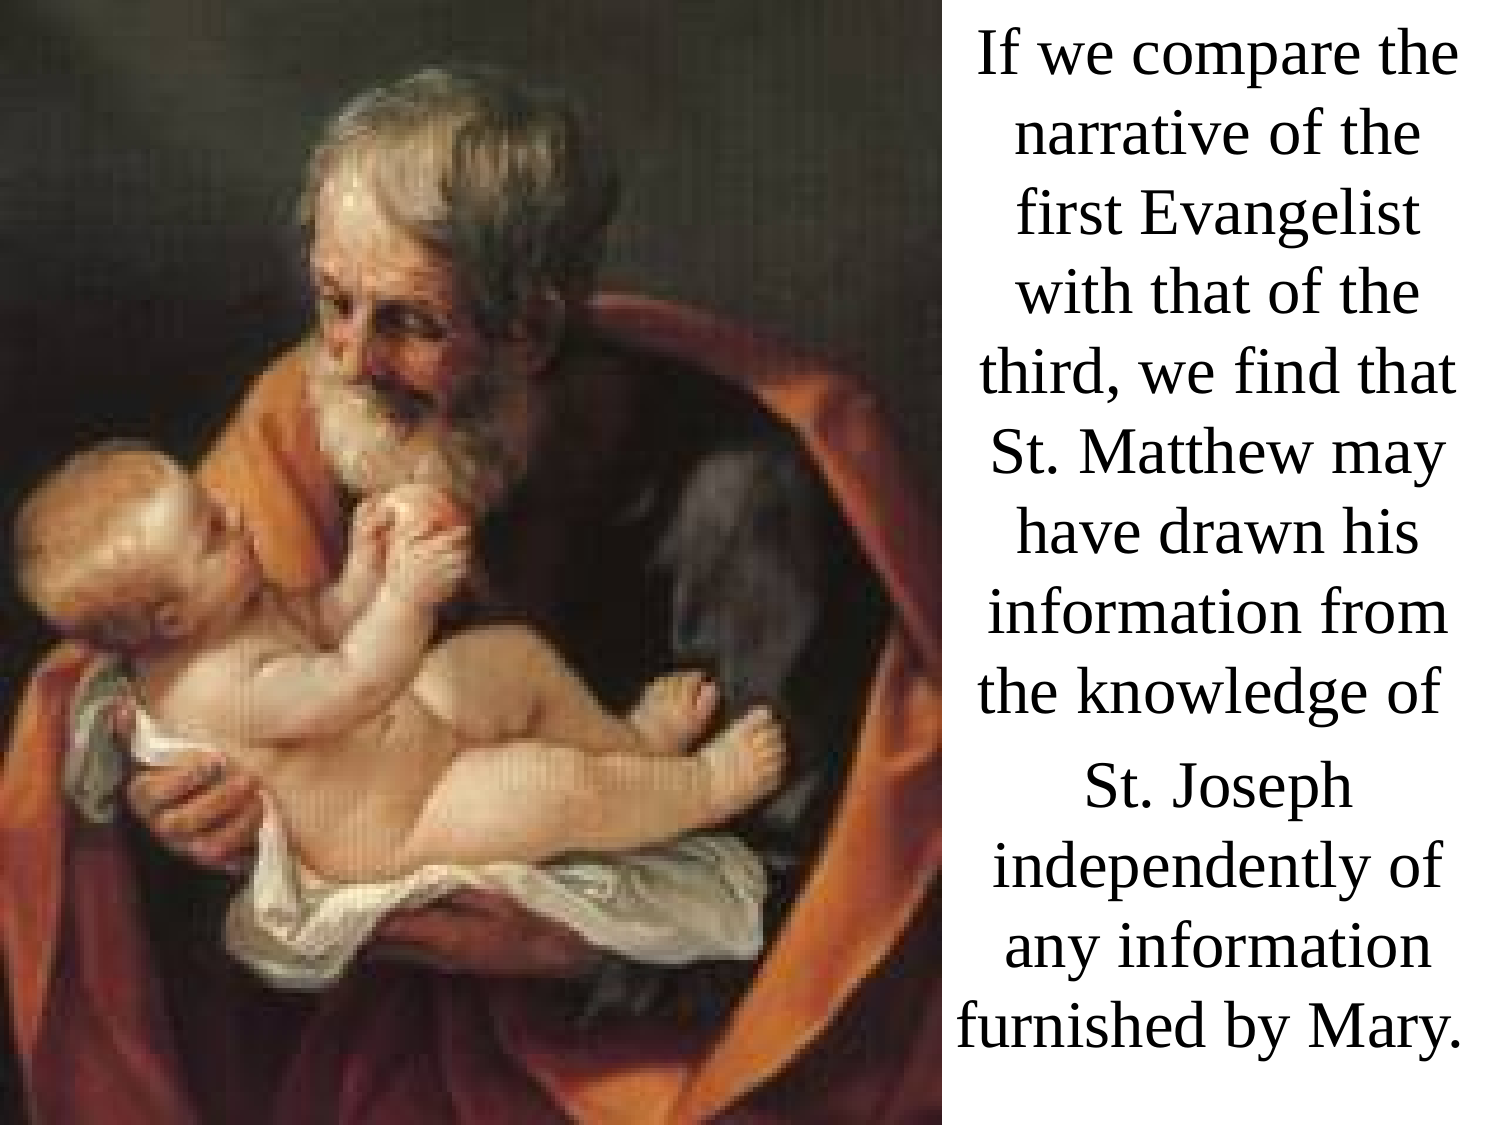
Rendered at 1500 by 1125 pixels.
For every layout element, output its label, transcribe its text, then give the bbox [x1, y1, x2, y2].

list If we compare the narrative of the first Evangelist with that of the third, we find that St. Matthew may have drawn his information from the knowledge of St. Joseph independently of any information furnished by Mary. [943, 0, 1500, 1125]
picture [0, 0, 942, 1125]
